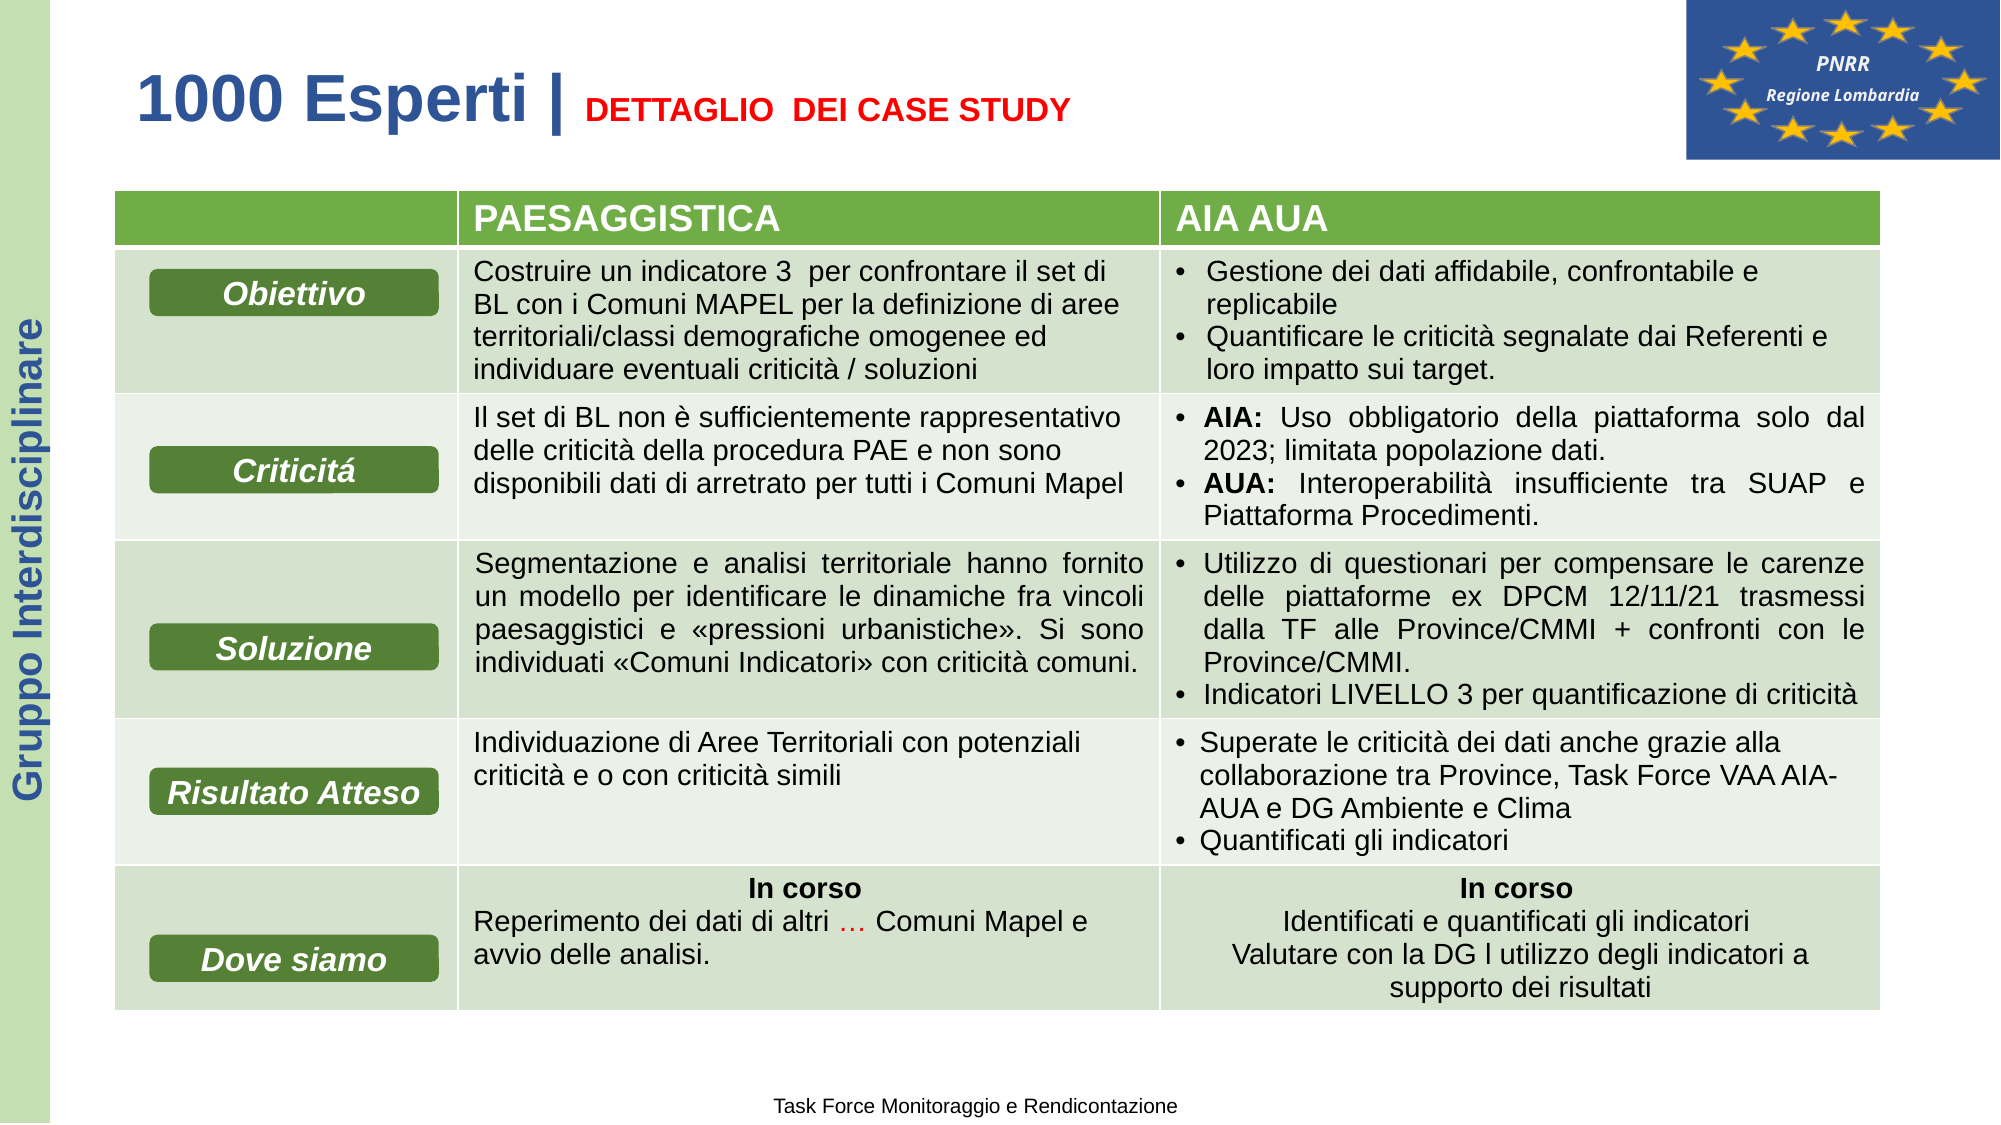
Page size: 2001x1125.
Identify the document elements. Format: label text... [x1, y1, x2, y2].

table_cell Segmentazione e analisi territoriale hanno fornito un modello per identificare le dinamiche fra vincoli paesaggistici e «pressioni urbanistiche». Si sono individuati «Comuni Indicatori» con criticità comuni. [459, 541, 1159, 718]
table_cell In corso Identificati e quantificati gli indicatori Valutare con la DG l utilizzo degli indicatori a supporto dei risultati [1161, 866, 1880, 1010]
text_box Obiettivo [149, 268, 439, 317]
table_cell [115, 541, 457, 718]
text_box Risultato Atteso [149, 767, 439, 815]
table_cell Costruire un indicatore 3 per confrontare il set di BL con i Comuni MAPEL per la definizione di aree territoriali/classi demografiche omogenee ed individuare eventuali criticità / soluzioni [459, 250, 1159, 393]
text_box Soluzione [149, 623, 439, 671]
table_cell Il set di BL non è sufficientemente rappresentativo delle criticità della procedura PAE e non sono disponibili dati di arretrato per tutti i Comuni Mapel [459, 394, 1159, 539]
table_cell Individuazione di Aree Territoriali con potenziali criticità e o con criticità simili [459, 719, 1159, 864]
table_header [115, 191, 457, 245]
table_cell [115, 719, 457, 864]
text_box Gruppo Interdisciplinare [0, 0, 50, 1123]
text_box Task Force Monitoraggio e Rendicontazione [758, 1084, 1198, 1125]
table_cell AIA: Uso obbligatorio della piattaforma solo dal 2023; limitata popolazione dati. AUA: Interoperabilità insufficiente tra SUAP e Piattaforma Procedimenti. [1161, 394, 1880, 539]
table_cell [115, 866, 457, 1010]
text_box Criticitá [149, 446, 439, 494]
table_header AIA AUA [1161, 191, 1880, 245]
table_cell Gestione dei dati affidabile, confrontabile e replicabile Quantificare le criticità segnalate dai Referenti e loro impatto sui target. [1161, 250, 1880, 393]
text_box 1000 Esperti | DETTAGLIO DEI CASE STUDY [122, 62, 1130, 142]
table_cell Utilizzo di questionari per compensare le carenze delle piattaforme ex DPCM 12/11/21 trasmessi dalla TF alle Province/CMMI + confronti con le Province/CMMI. Indicatori LIVELLO 3 per quantificazione di criticità [1161, 541, 1880, 718]
table_header PAESAGGISTICA [459, 191, 1159, 245]
table_cell Superate le criticità dei dati anche grazie alla collaborazione tra Province, Task Force VAA AIA-AUA e DG Ambiente e Clima Quantificati gli indicatori [1161, 719, 1880, 864]
table_cell [115, 250, 457, 393]
table_cell [115, 394, 457, 539]
table_cell In corso Reperimento dei dati di altri … Comuni Mapel e avvio delle analisi. [459, 866, 1159, 1010]
text_box Dove siamo [149, 934, 439, 982]
